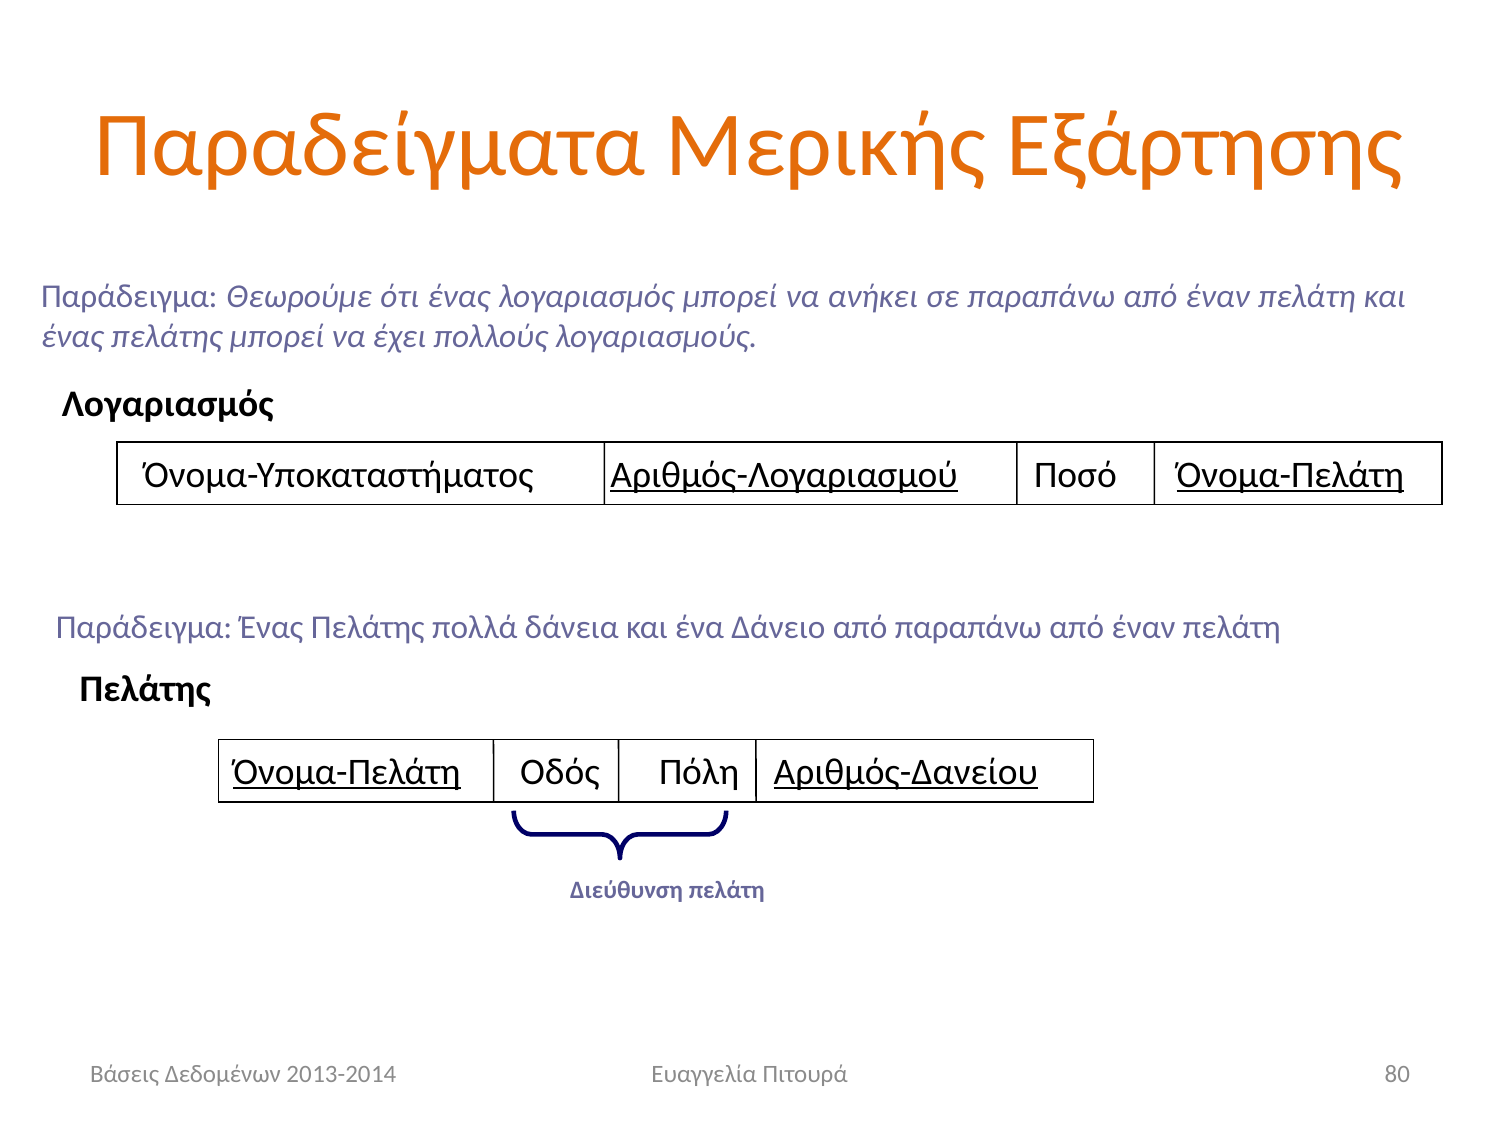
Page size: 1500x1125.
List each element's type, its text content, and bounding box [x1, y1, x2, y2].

text_box Λογαριασμός [47, 371, 306, 431]
text_box Παράδειγμα: Ένας Πελάτης πολλά δάνεια και ένα Δάνειο από παραπάνω από έναν πελάτη [41, 597, 1438, 653]
text_box Διεύθυνση πελάτη [555, 866, 887, 912]
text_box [116, 441, 1455, 505]
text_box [218, 739, 1219, 803]
footer Ευαγγελία Πιτουρά [512, 1042, 988, 1103]
text_box [513, 811, 727, 859]
text_box Πελάτης [64, 656, 390, 717]
text_box Παράδειγμα: Θεωρούμε ότι ένας λογαριασμός μπορεί να ανήκει σε παραπάνω από έναν πελάτη και ένας πελάτης μπορεί να έχει πολλούς λογαριασμούς. [26, 266, 1423, 362]
slide_number Βάσεις Δεδομένων 2013-2014 [75, 1042, 425, 1103]
slide_number 80 [1074, 1042, 1425, 1103]
title Παραδείγματα Μερικής Εξάρτησης [75, 45, 1425, 233]
